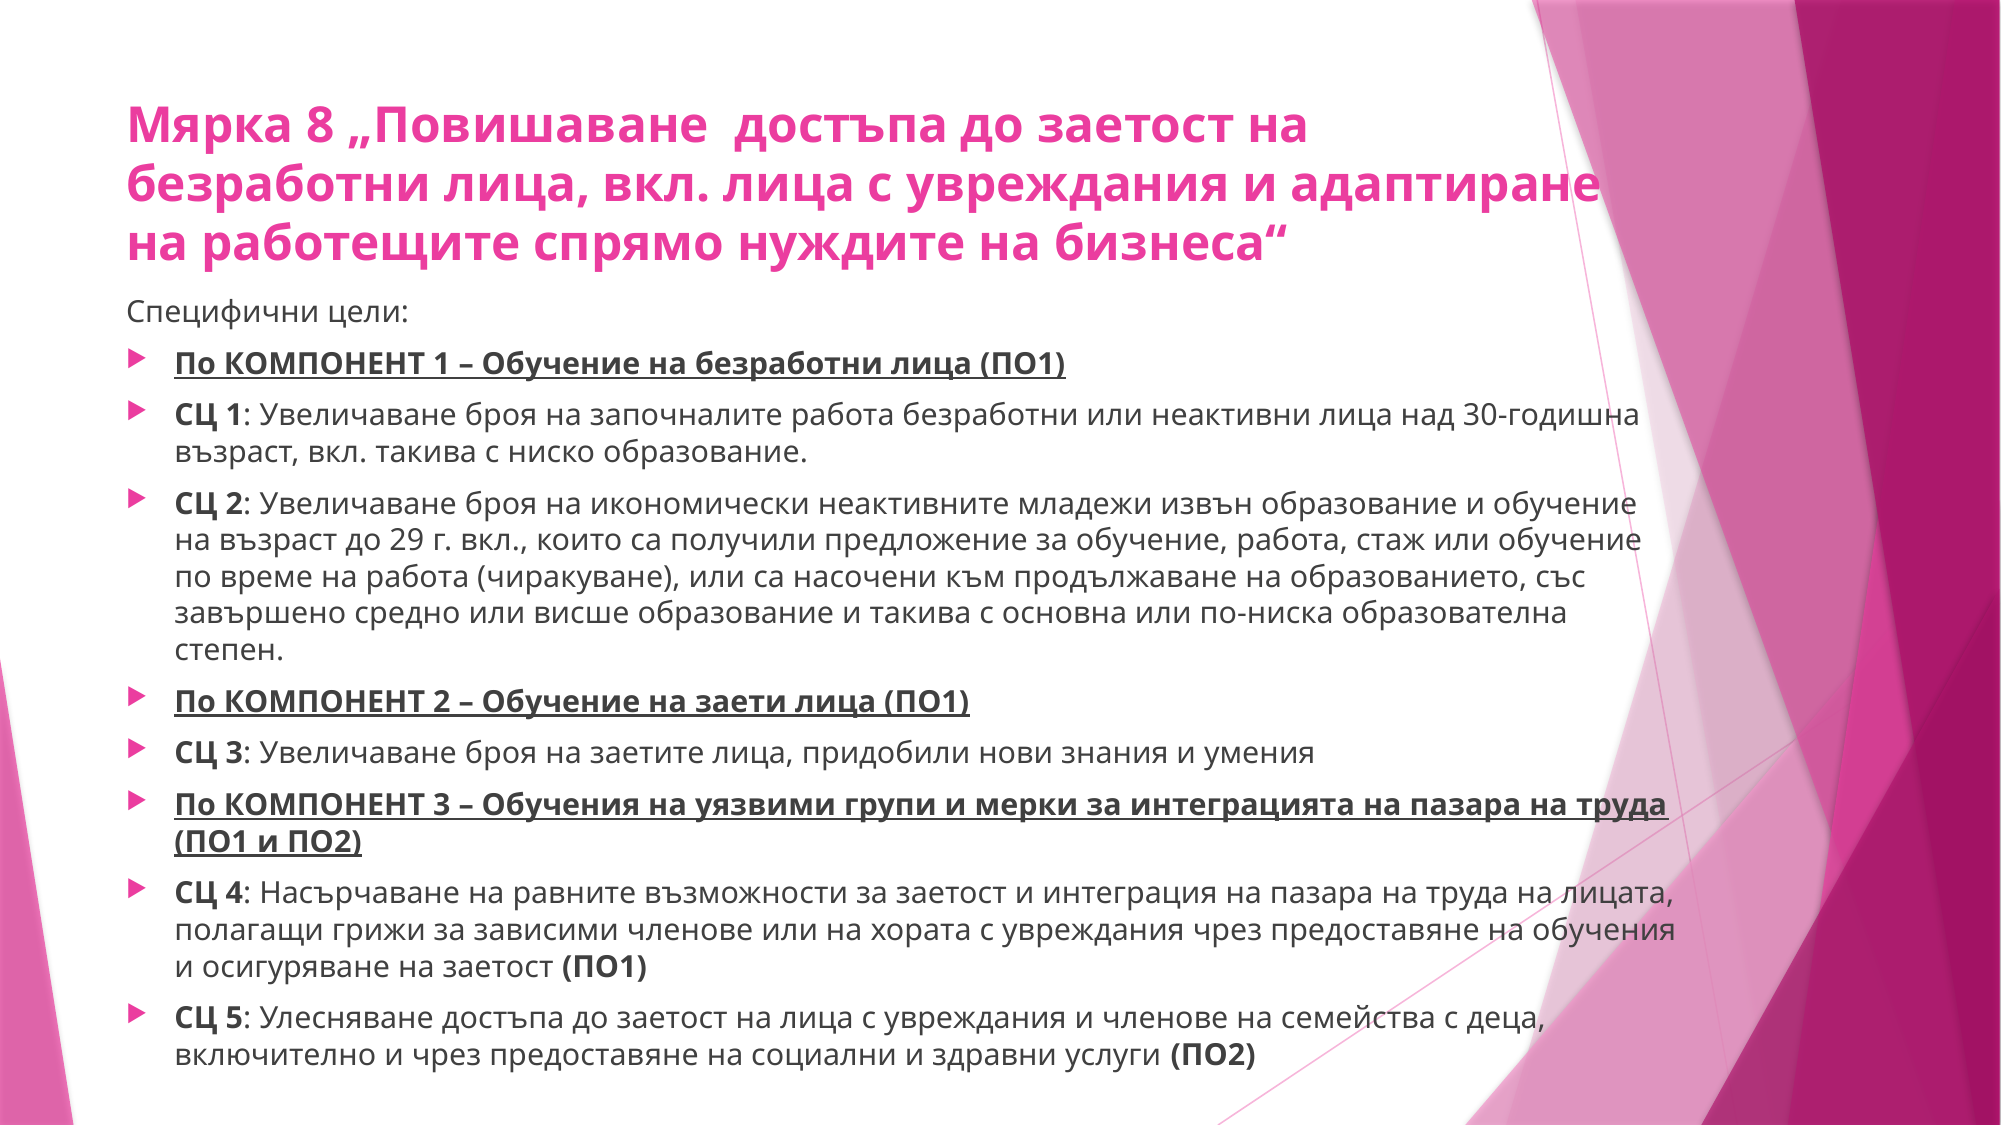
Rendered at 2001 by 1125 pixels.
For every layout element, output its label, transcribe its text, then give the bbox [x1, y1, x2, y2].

list Специфични цели: По КОМПОНЕНТ 1 – Обучение на безработни лица (ПО1) СЦ 1: Увеличаване броя на започналите работа безработни или неактивни лица над 30-годишна възраст, вкл. такива с ниско образование. СЦ 2: Увеличаване броя на икономически неактивните младежи извън образование и обучение на възраст до 29 г. вкл., които са получили предложение за обучение, работа, стаж или обучение по време на работа (чиракуване), или са насочени към продължаване на образованието, със завършено средно или висше образование и такива с основна или по-ниска образователна степен. По КОМПОНЕНТ 2 – Обучение на заети лица (ПО1) СЦ 3: Увеличаване броя на заетите лица, придобили нови знания и умения По КОМПОНЕНТ 3 – Обучения на уязвими групи и мерки за интеграцията на пазара на труда (ПО1 и ПО2) СЦ 4: Насърчаване на равните възможности за заетост и интеграция на пазара на труда на лицата, полагащи грижи за зависими членове или на хората с увреждания чрез предоставяне на обучения и осигуряване на заетост (ПО1) СЦ 5: Улесняване достъпа до заетост на лица с увреждания и членове на семейства с деца, включително и чрез предоставяне на социални и здравни услуги (ПО2) [111, 284, 1697, 1087]
title Мярка 8 „Повишаване достъпа до заетост на безработни лица, вкл. лица с увреждания и адаптиране на работещите спрямо нуждите на бизнеса“ [111, 85, 1628, 284]
